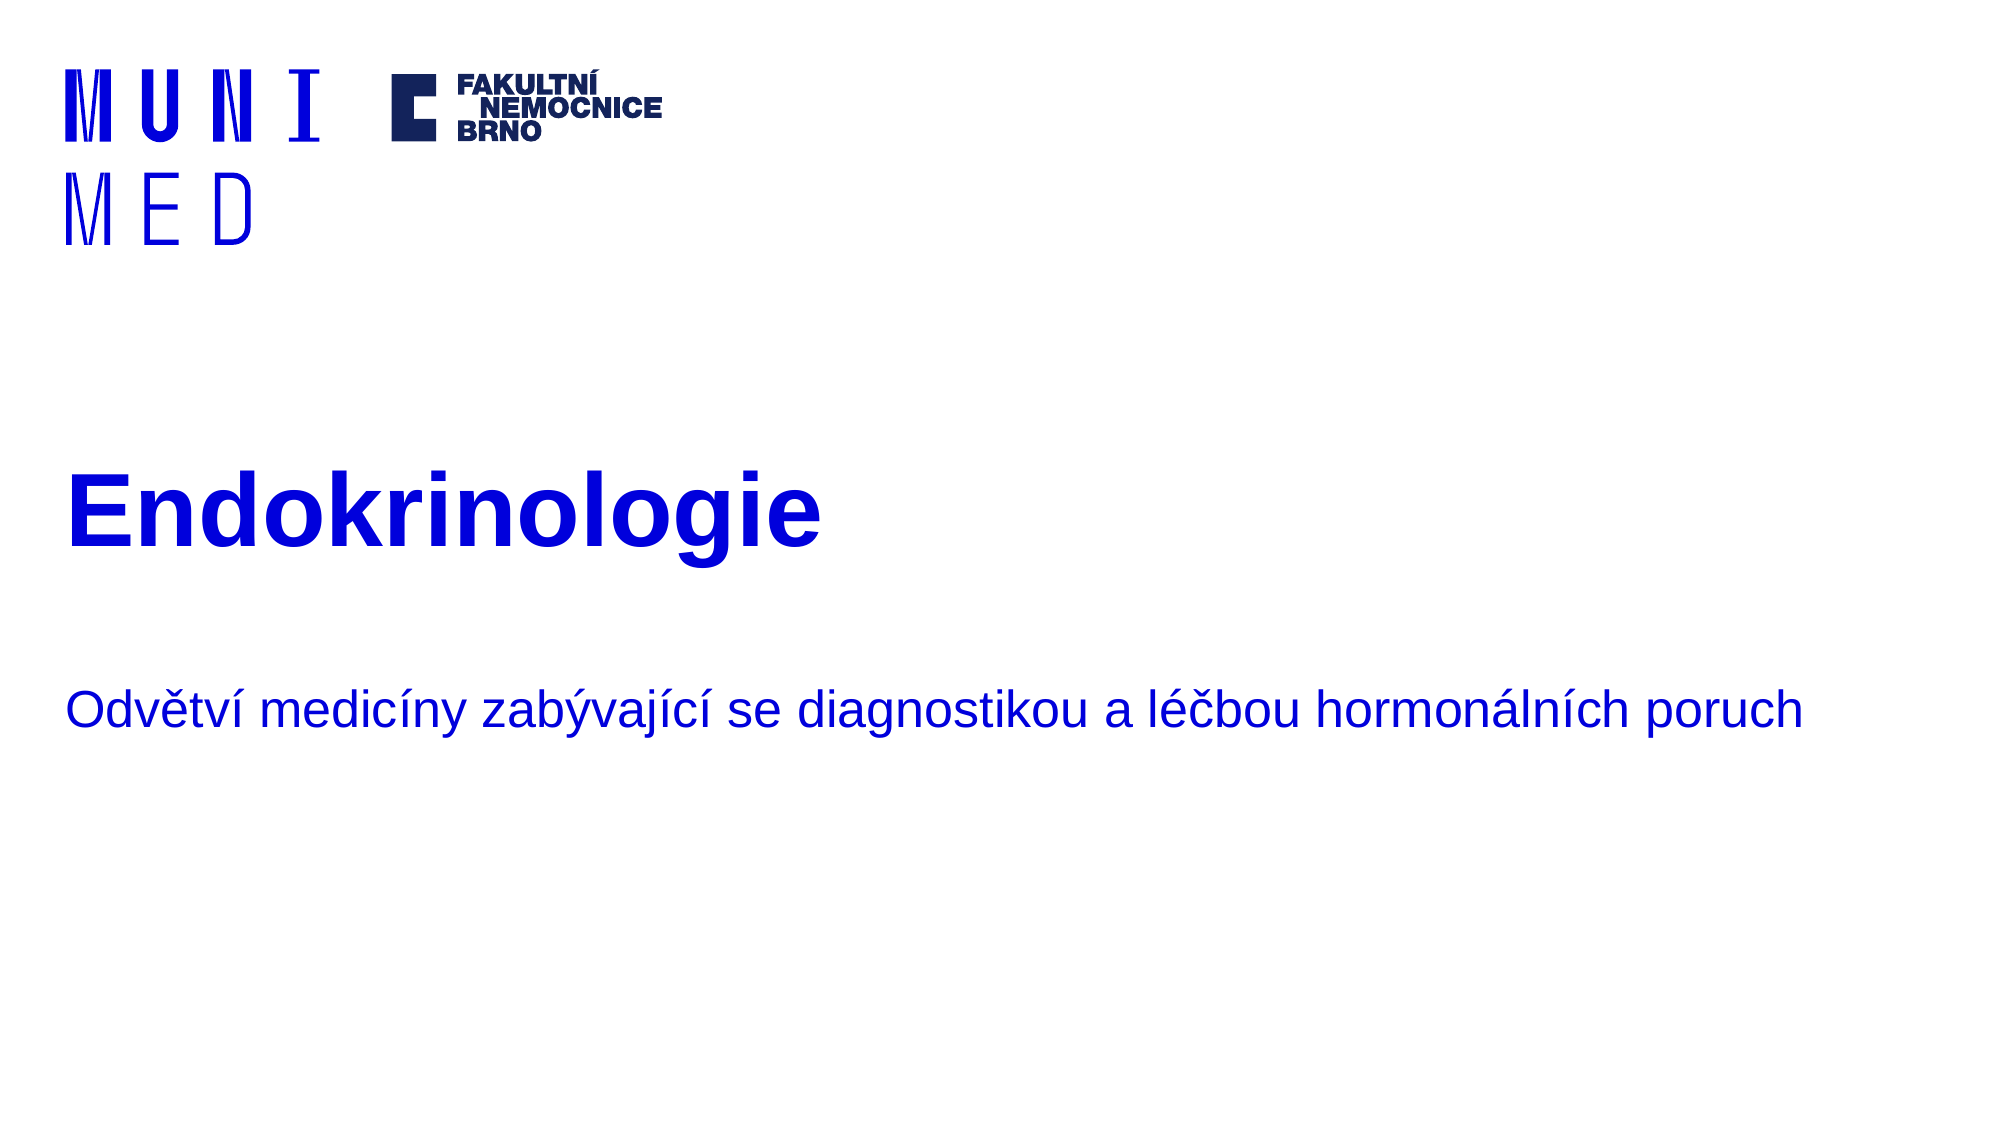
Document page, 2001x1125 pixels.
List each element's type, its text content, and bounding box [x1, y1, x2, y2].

title Endokrinologie [65, 475, 1930, 668]
subtitle Odvětví medicíny zabývající se diagnostikou a léčbou hormonálních poruch​se diagnostikou a léčbou hormonálních poruch [65, 675, 1930, 790]
